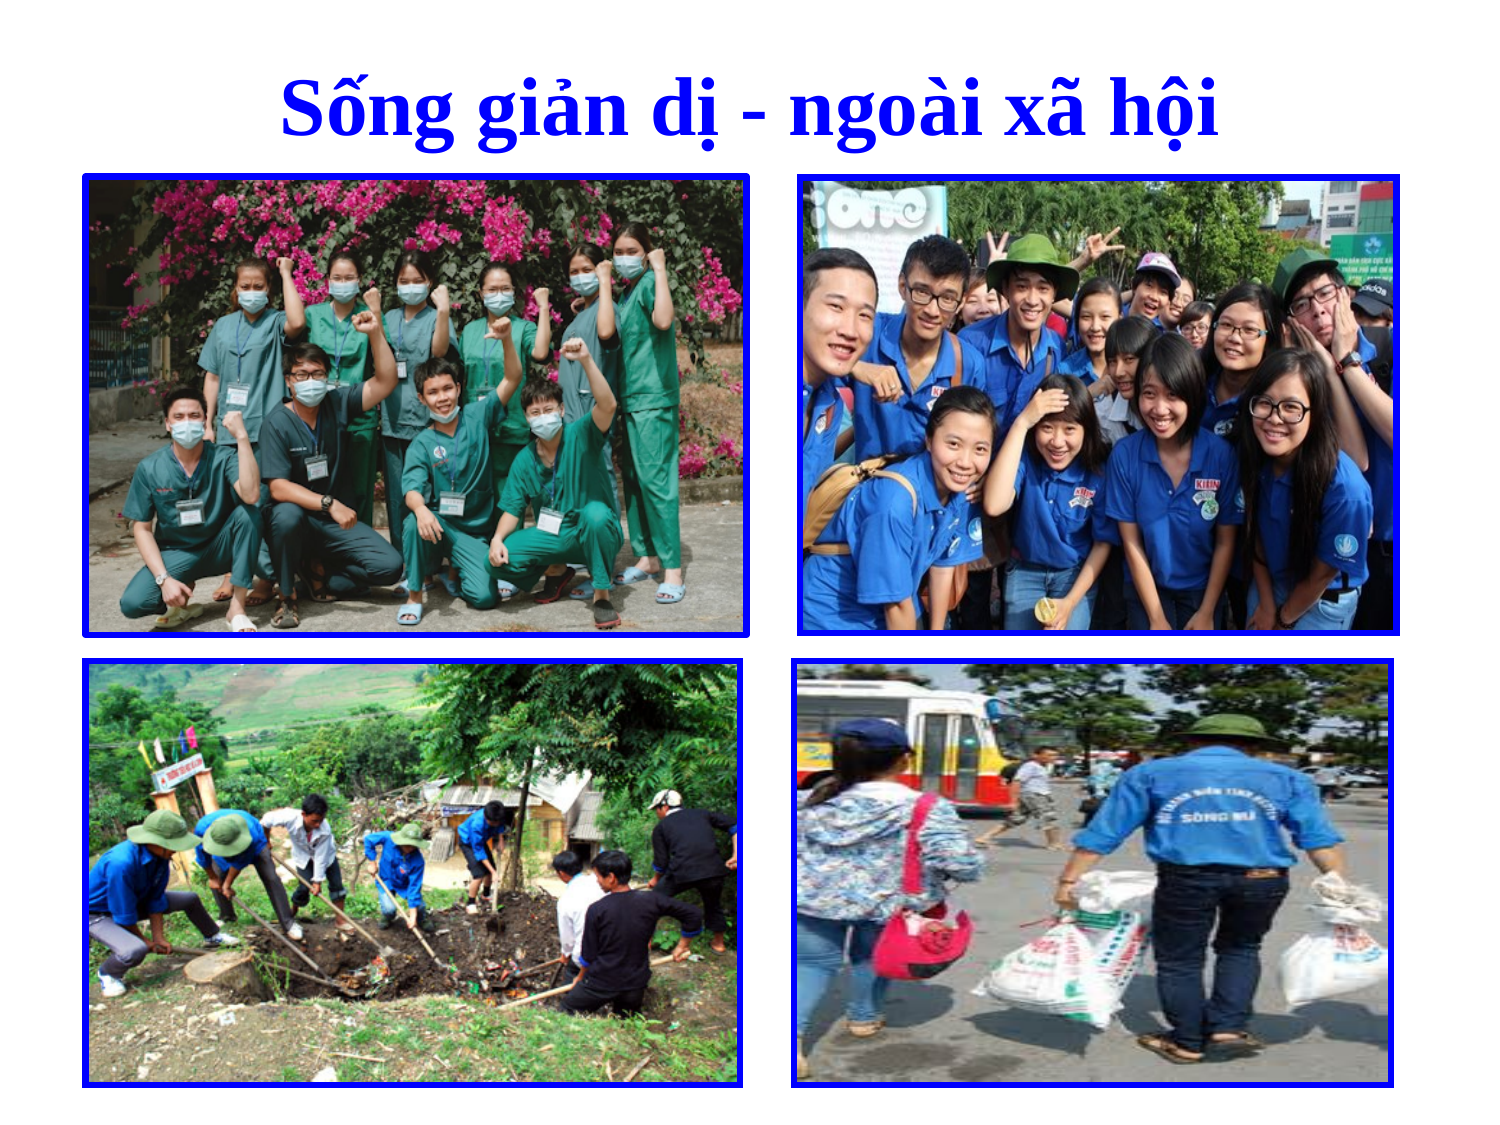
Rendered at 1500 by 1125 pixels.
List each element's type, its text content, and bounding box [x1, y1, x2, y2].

picture [88, 664, 738, 1083]
title Sống giản dị - ngoài xã hội [75, 19, 1425, 185]
picture [796, 664, 1389, 1083]
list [802, 180, 1394, 630]
picture [88, 179, 744, 632]
